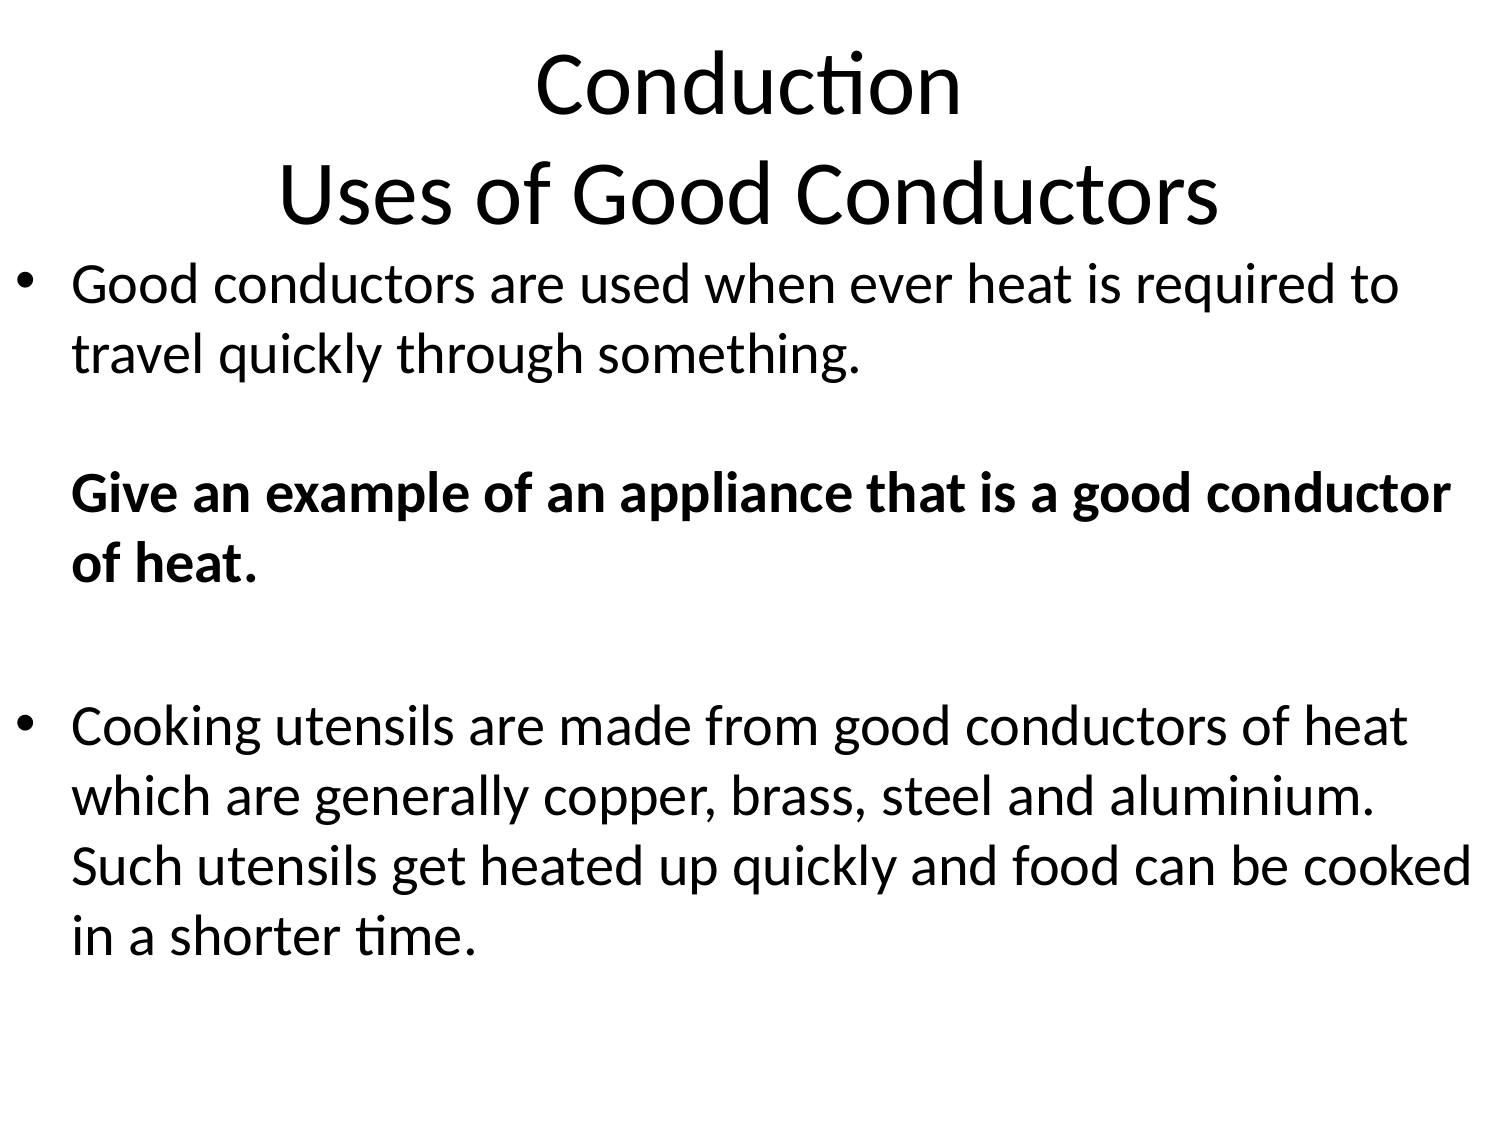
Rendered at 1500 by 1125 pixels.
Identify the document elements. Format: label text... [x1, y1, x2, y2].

text_box Conduction Uses of Good Conductors [112, 12, 1388, 254]
list Good conductors are used when ever heat is required to travel quickly through something. Give an example of an appliance that is a good conductor of heat. Cooking utensils are made from good conductors of heat which are generally copper, brass, steel and aluminium. Such utensils get heated up quickly and food can be cooked in a shorter time. [0, 237, 1500, 1125]
